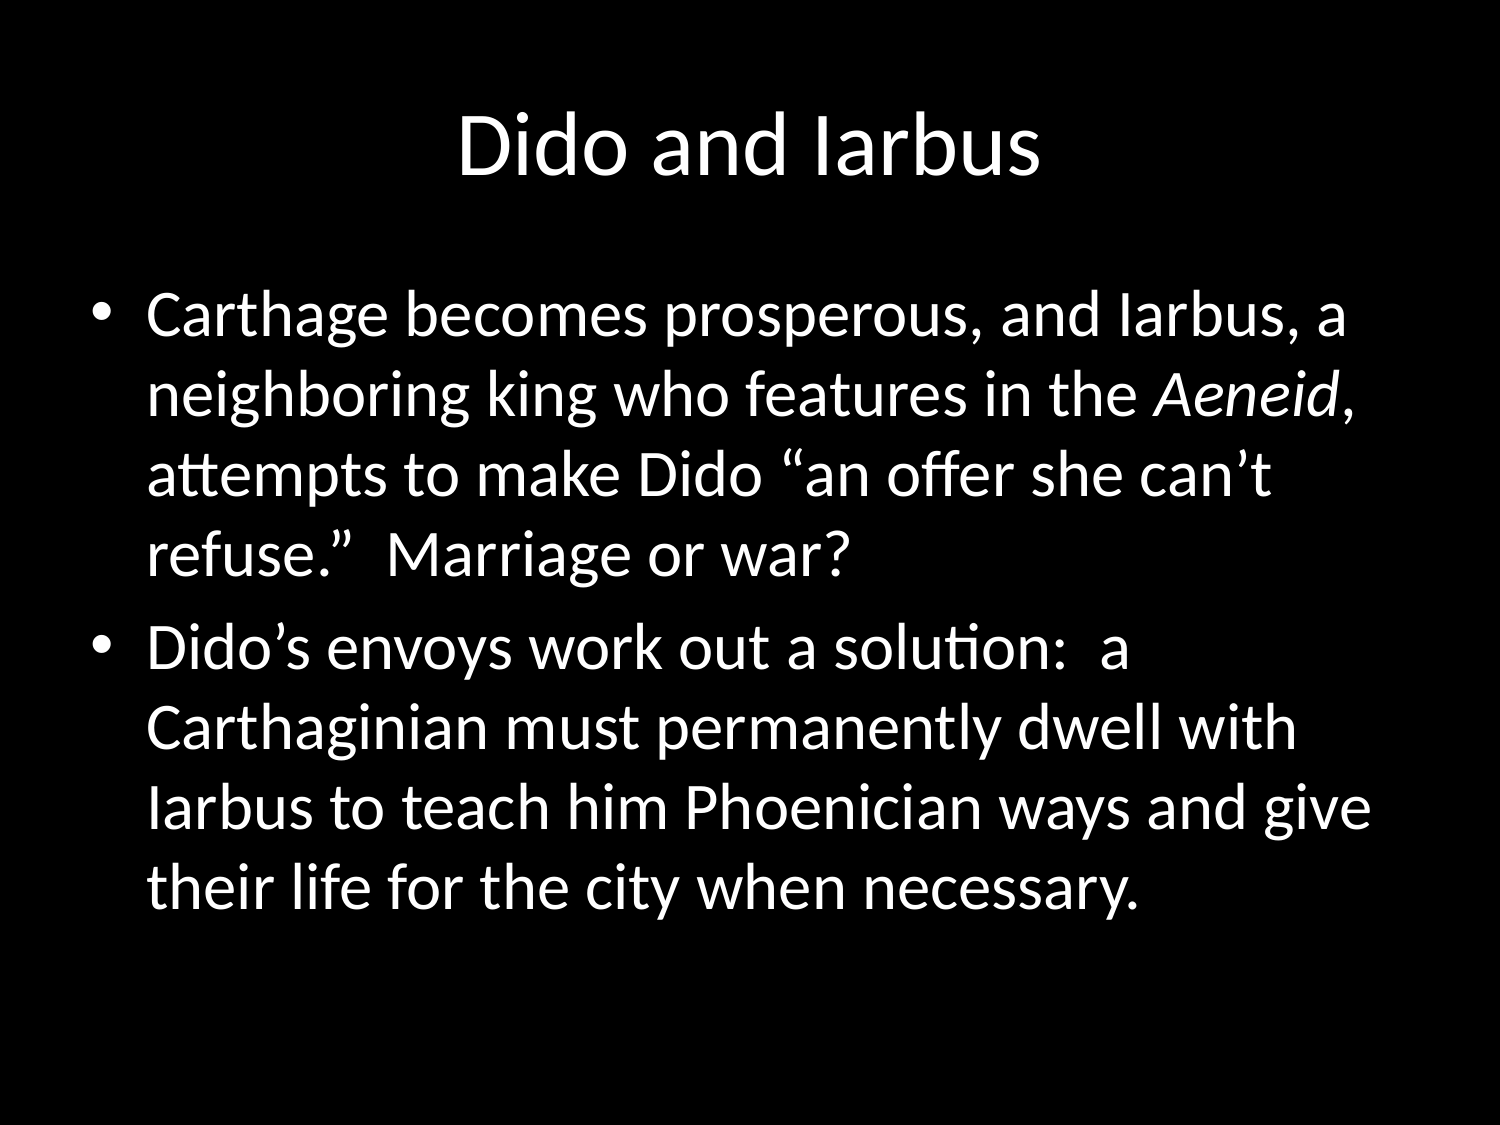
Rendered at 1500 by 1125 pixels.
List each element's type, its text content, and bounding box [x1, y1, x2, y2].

list Carthage becomes prosperous, and Iarbus, a neighboring king who features in the Aeneid, attempts to make Dido “an offer she can’t refuse.” Marriage or war? Dido’s envoys work out a solution: a Carthaginian must permanently dwell with Iarbus to teach him Phoenician ways and give their life for the city when necessary. [75, 262, 1425, 1005]
title Dido and Iarbus [75, 45, 1425, 233]
